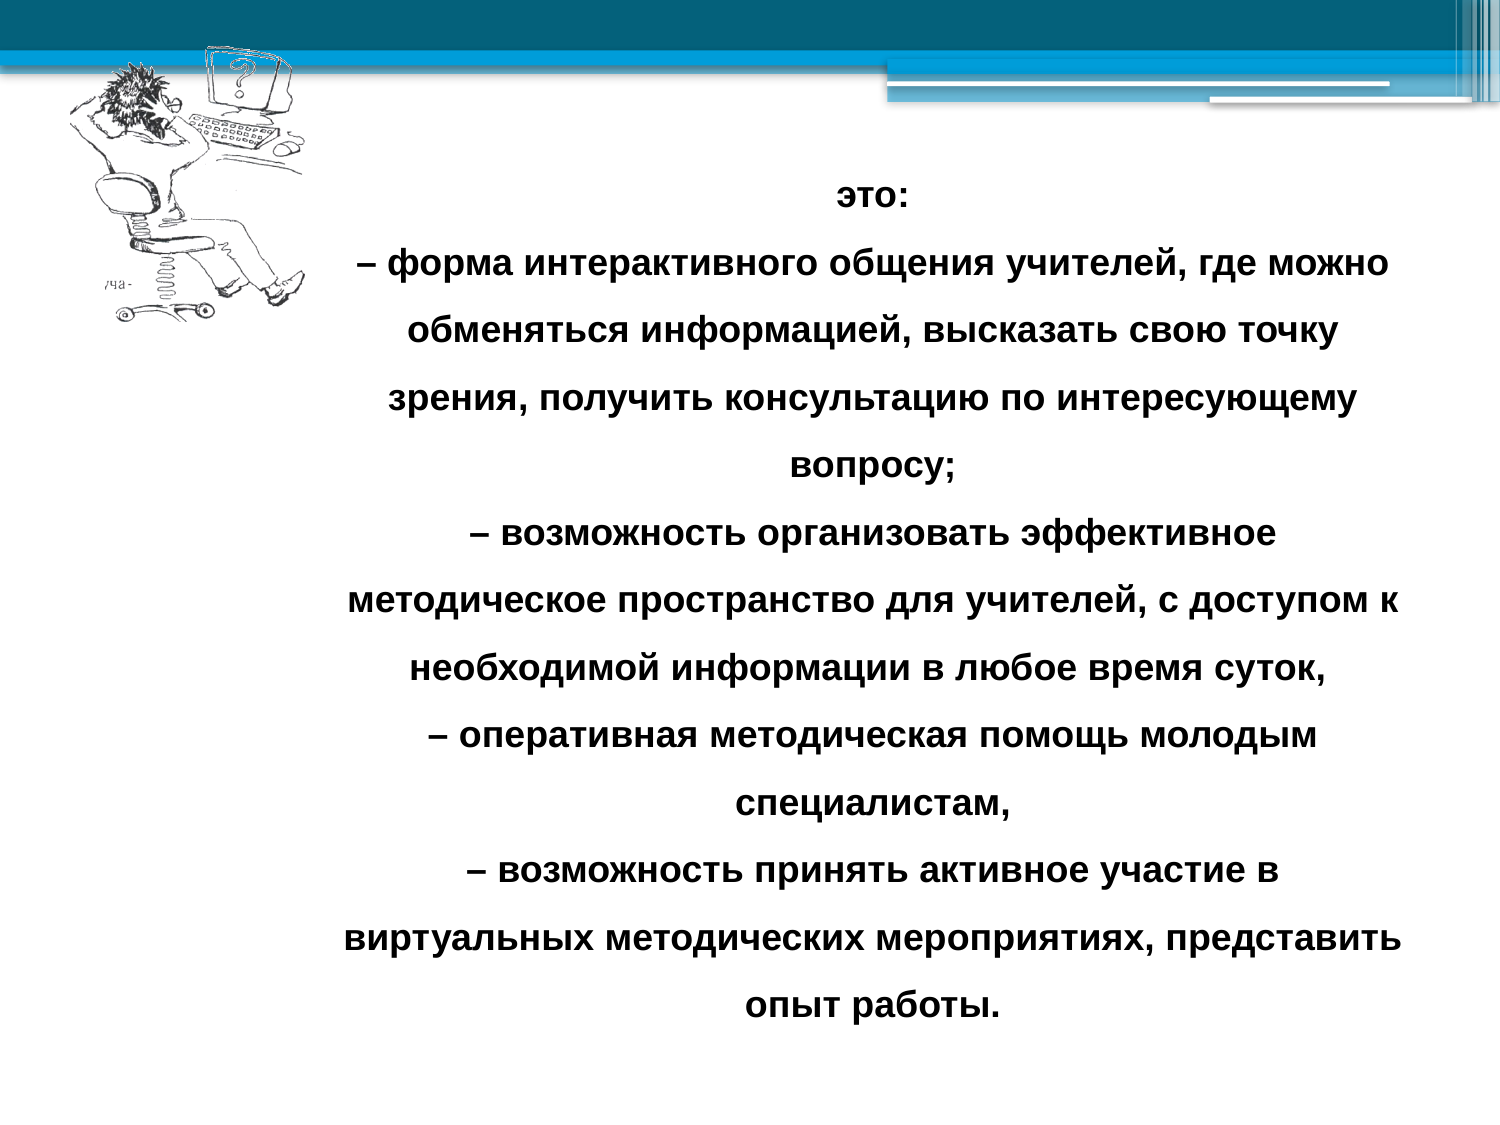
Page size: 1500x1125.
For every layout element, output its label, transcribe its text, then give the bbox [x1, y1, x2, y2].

picture [70, 58, 305, 323]
text_box это: – форма интерактивного общения учителей, где можно обменяться информацией, высказать свою точку зрения, получить консультацию по интересующему вопросу; – возможность организовать эффективное методическое пространство для учителей, с доступом к необходимой информации в любое время суток, – оперативная методическая помощь молодым специалистам, – возможность принять активное участие в виртуальных методических мероприятиях, представить опыт работы. [328, 140, 1418, 1078]
